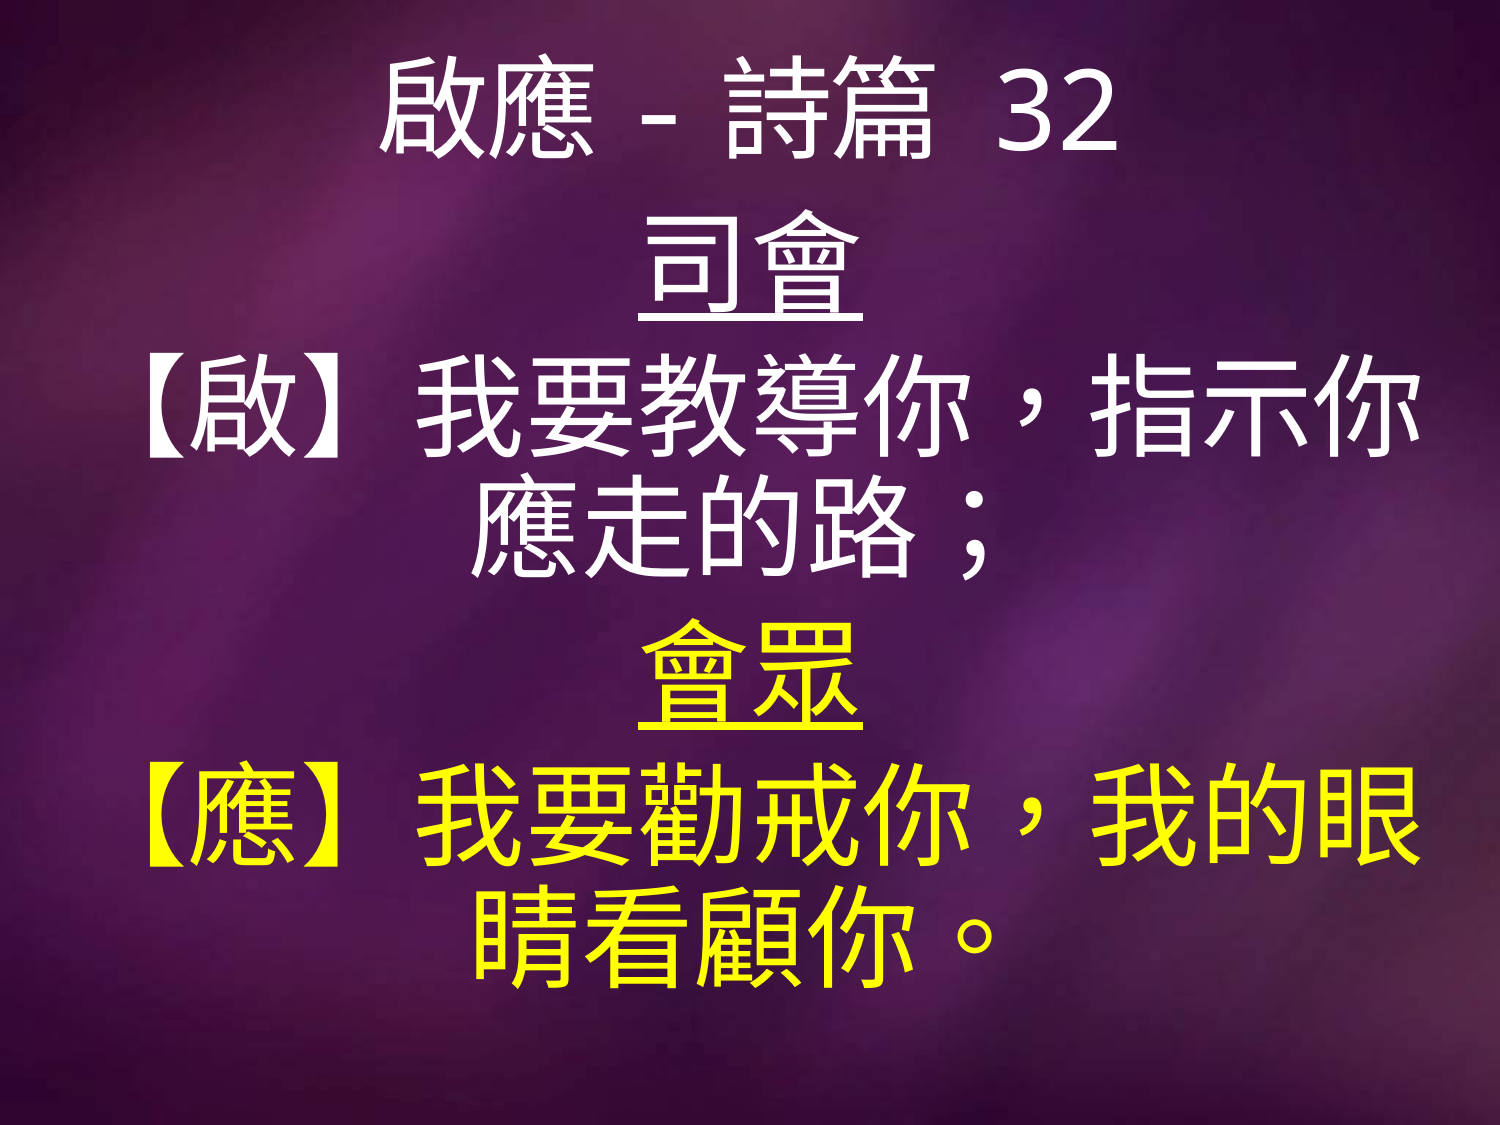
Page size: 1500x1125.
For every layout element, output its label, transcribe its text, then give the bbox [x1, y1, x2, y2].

picture [0, 0, 1500, 1125]
title 啟應-詩篇 32 [62, 37, 1438, 174]
list 司會 【啟】我要教導你，指示你應走的路； 會眾 【應】我要勸戒你，我的眼睛看顧你。 [62, 207, 1438, 1025]
